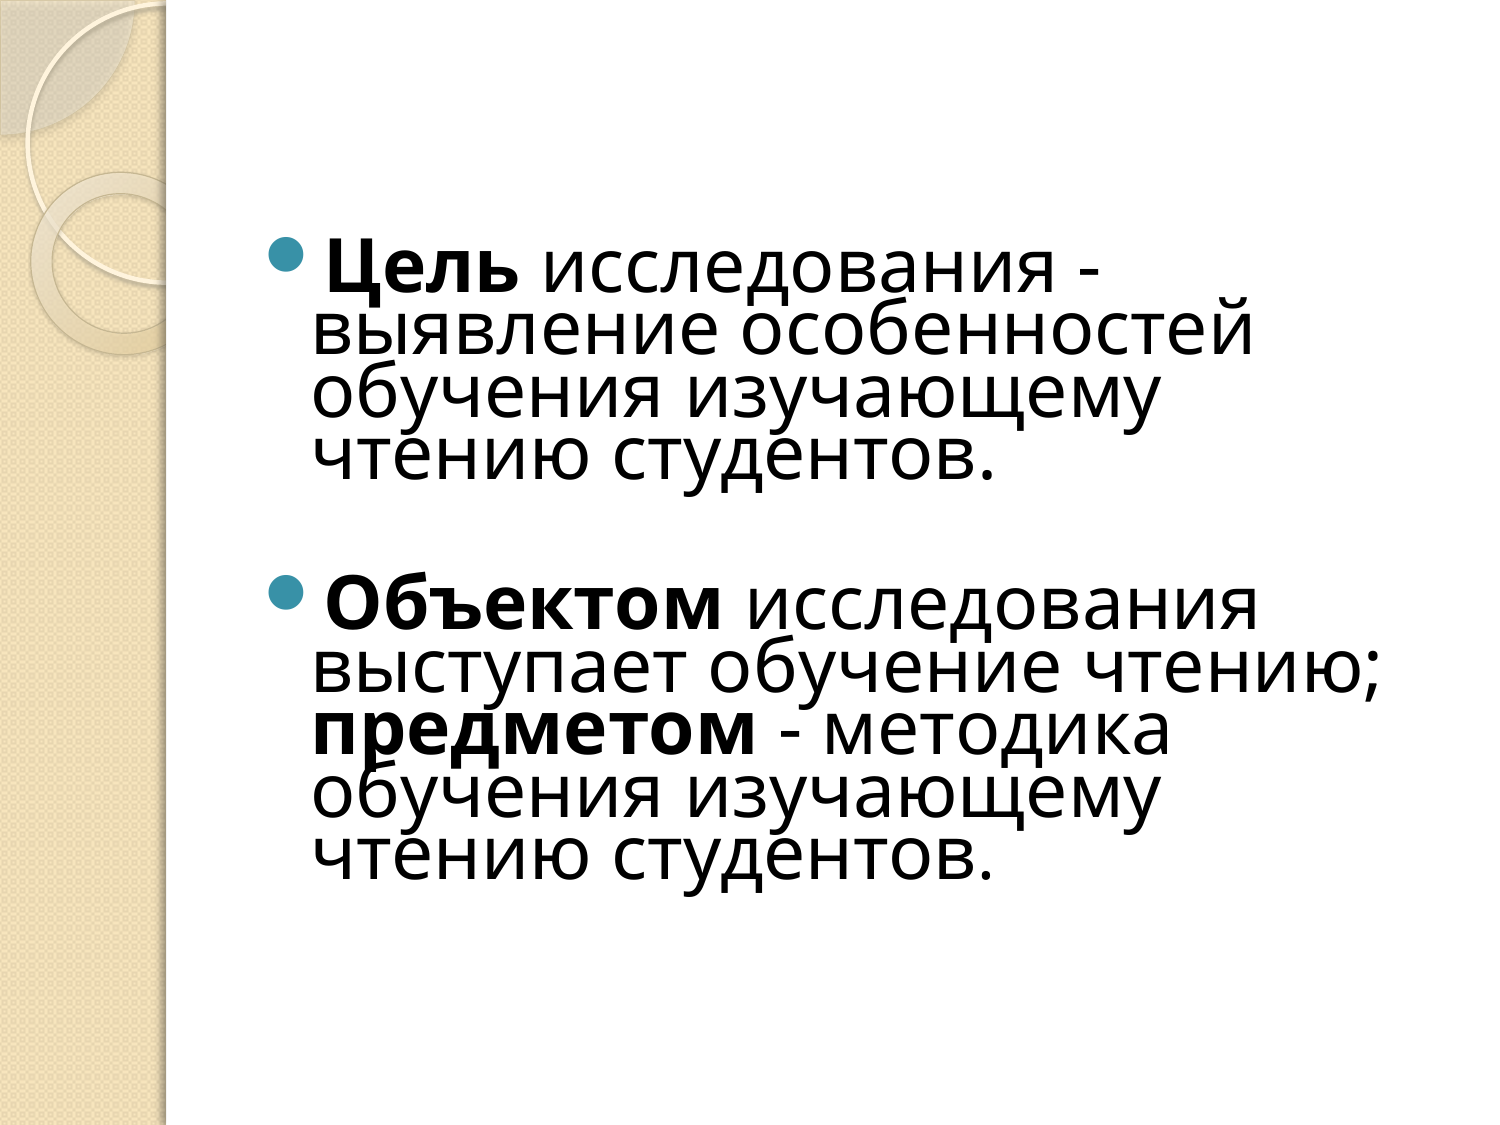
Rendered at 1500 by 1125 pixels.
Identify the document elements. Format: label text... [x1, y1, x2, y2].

list Цель исследования - выявление особенностей обучения изучающему чтению студентов. Объектом исследования выступает обучение чтению; предметом - методика обучения изучающему чтению студентов. [235, 237, 1466, 1025]
